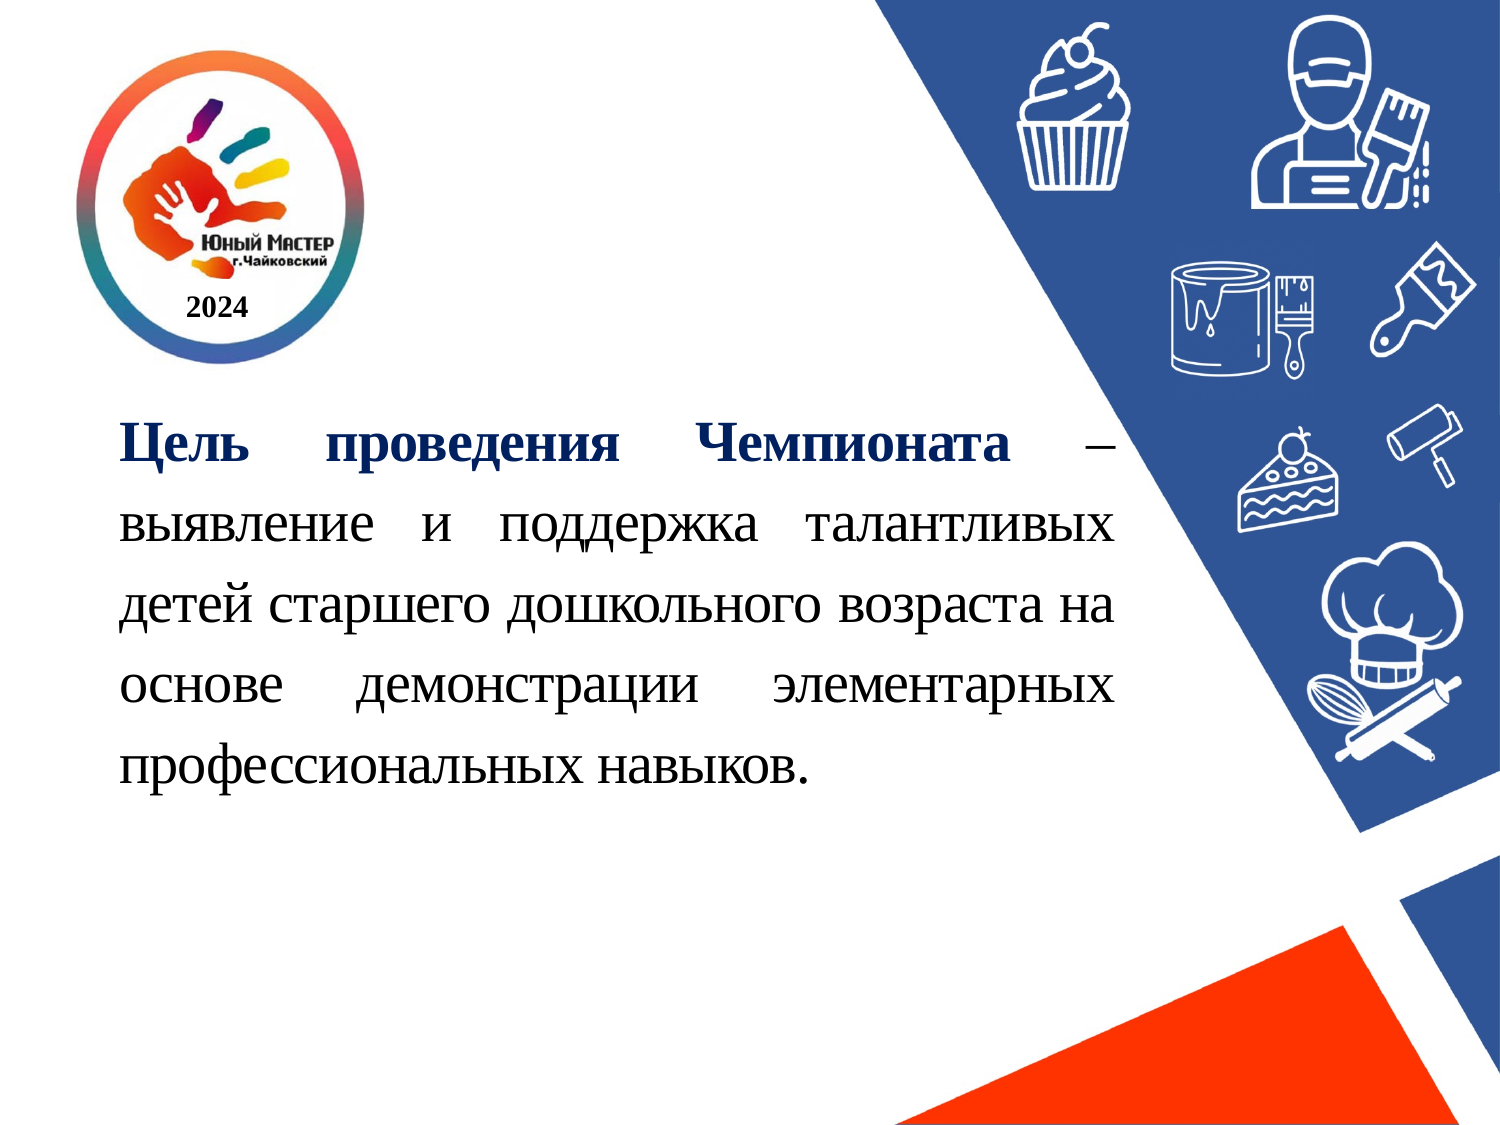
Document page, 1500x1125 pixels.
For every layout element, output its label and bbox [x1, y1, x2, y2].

text_box [23, 0, 1500, 1125]
